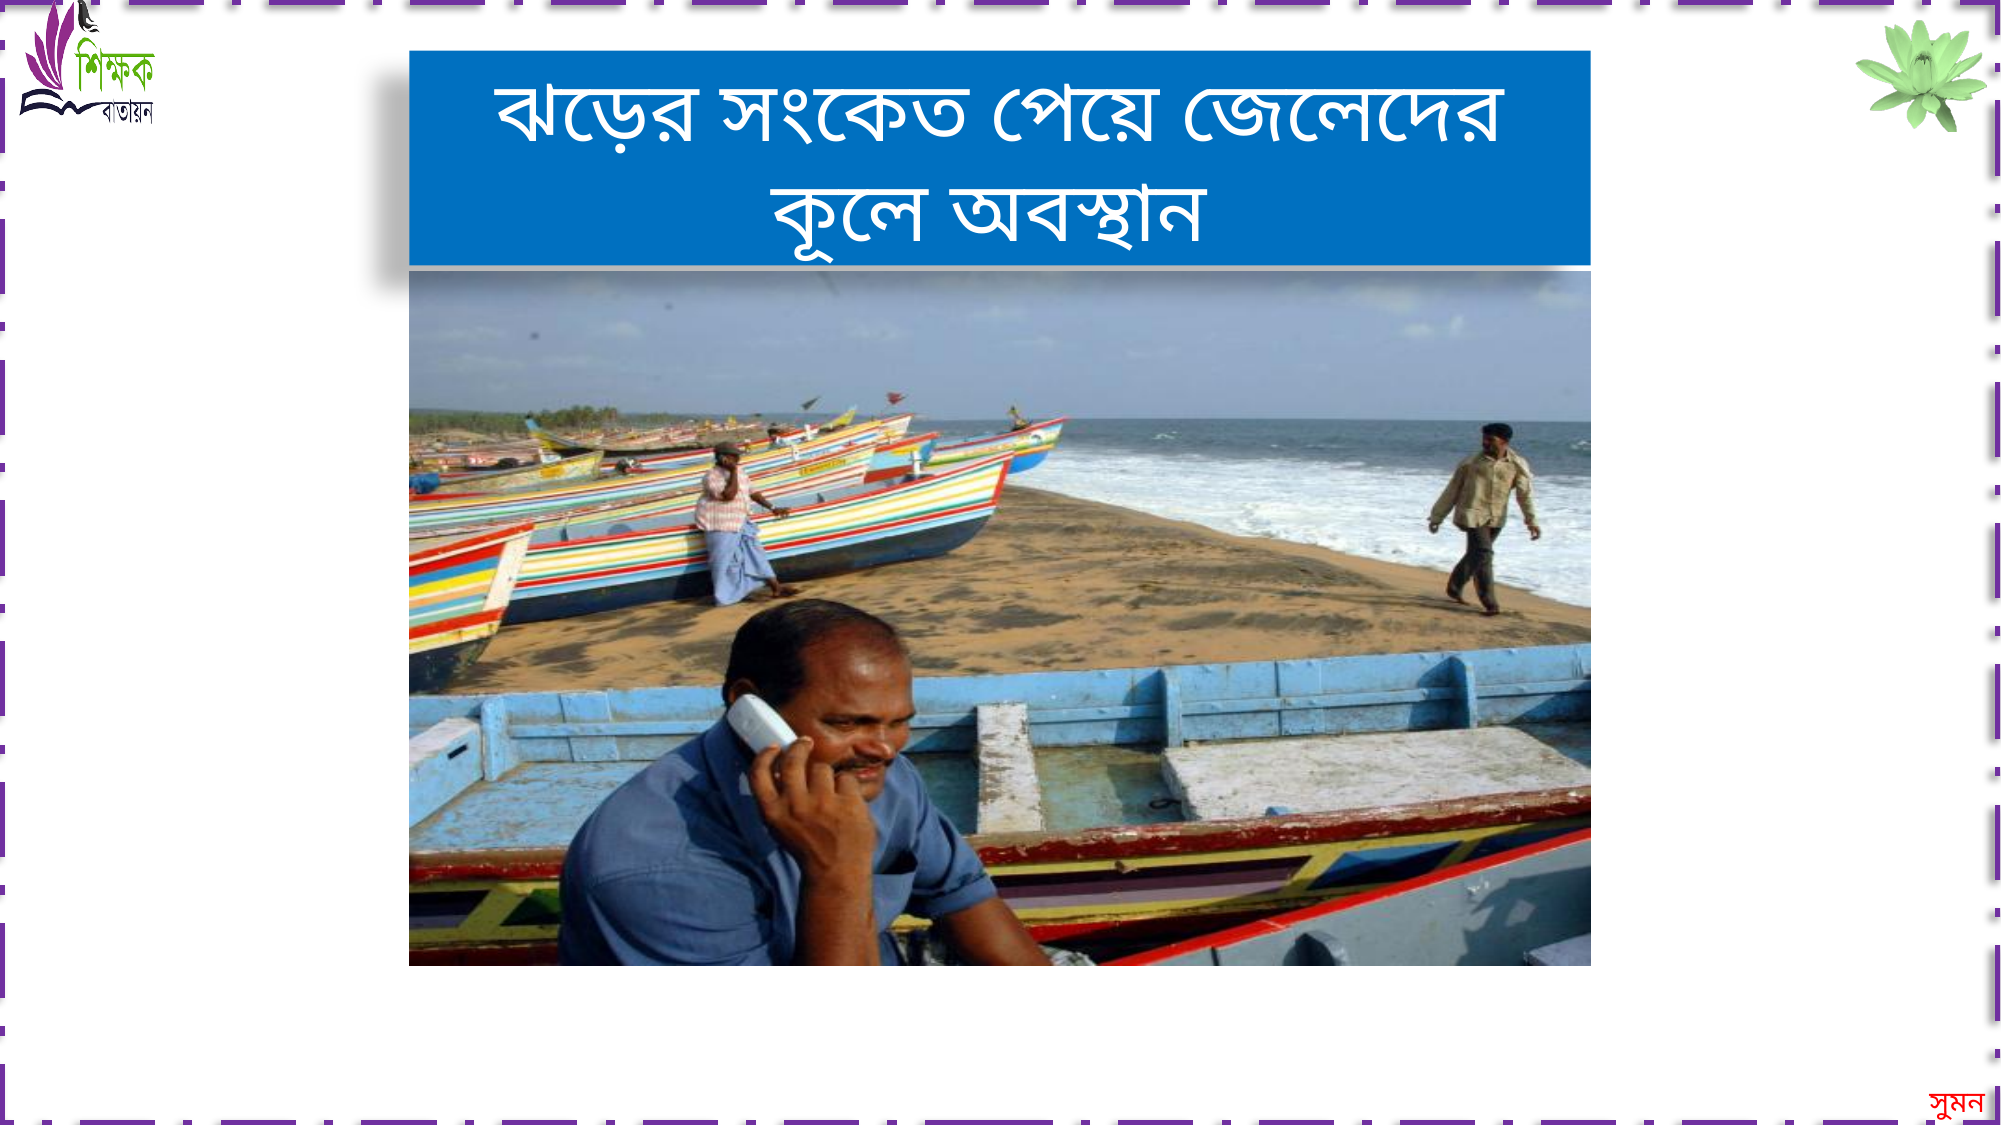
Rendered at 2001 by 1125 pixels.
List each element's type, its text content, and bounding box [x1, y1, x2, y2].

text_box ঝড়ের সংকেত পেয়ে জেলেদের কূলে অবস্থান [409, 50, 1591, 266]
picture [19, 0, 155, 136]
picture [409, 271, 1591, 966]
